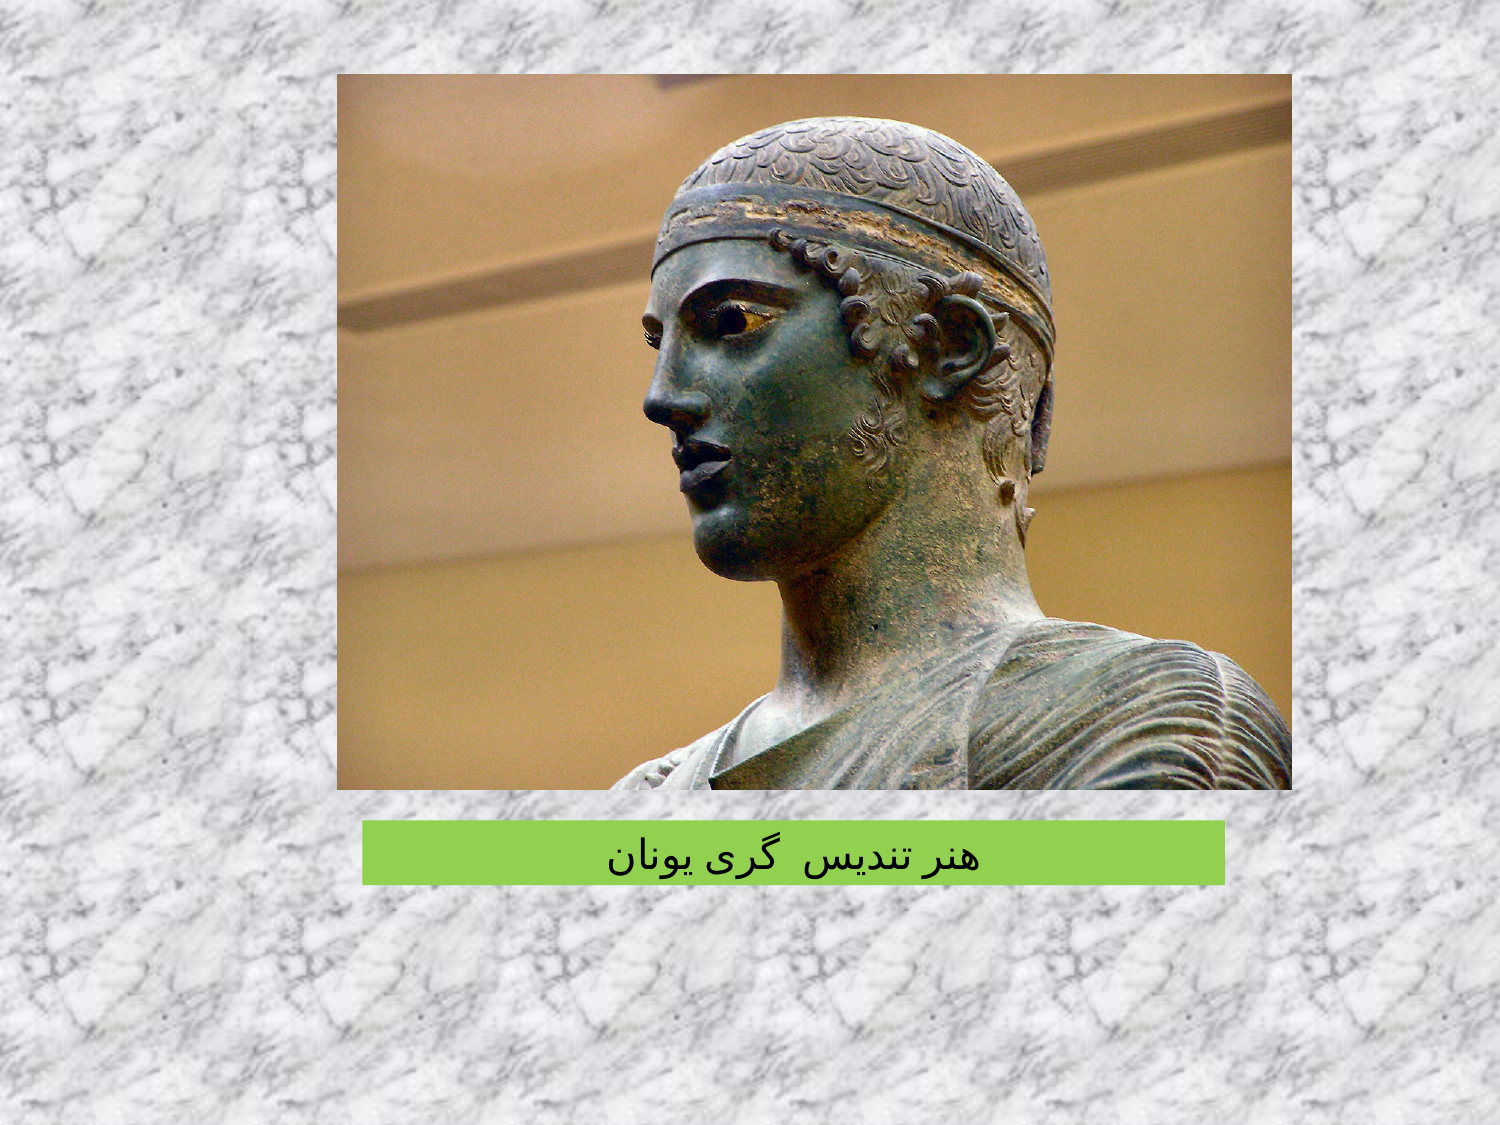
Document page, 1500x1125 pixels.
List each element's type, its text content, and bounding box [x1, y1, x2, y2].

picture [0, 0, 1500, 1125]
text_box هنر تندیس گری یونان [362, 820, 1225, 886]
